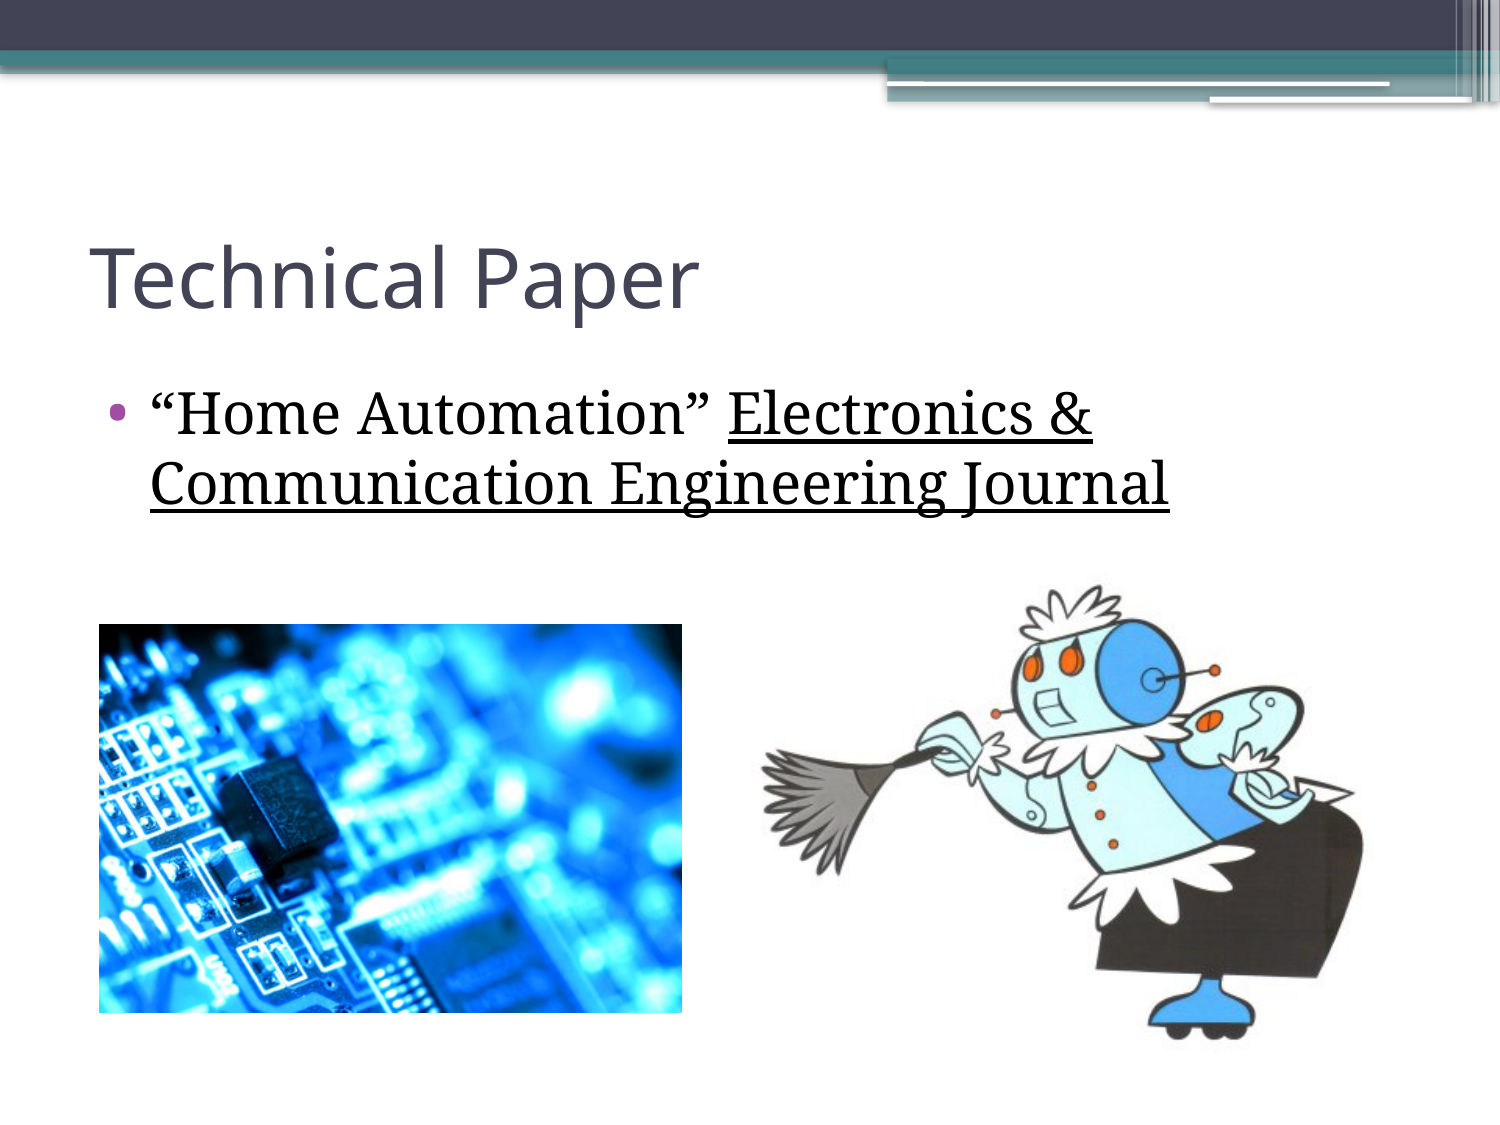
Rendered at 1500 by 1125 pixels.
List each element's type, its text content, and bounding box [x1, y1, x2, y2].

list “Home Automation” Electronics & Communication Engineering Journal [75, 368, 1425, 1079]
title Technical Paper [75, 187, 1425, 363]
picture [749, 574, 1376, 1054]
picture [99, 624, 682, 1013]
